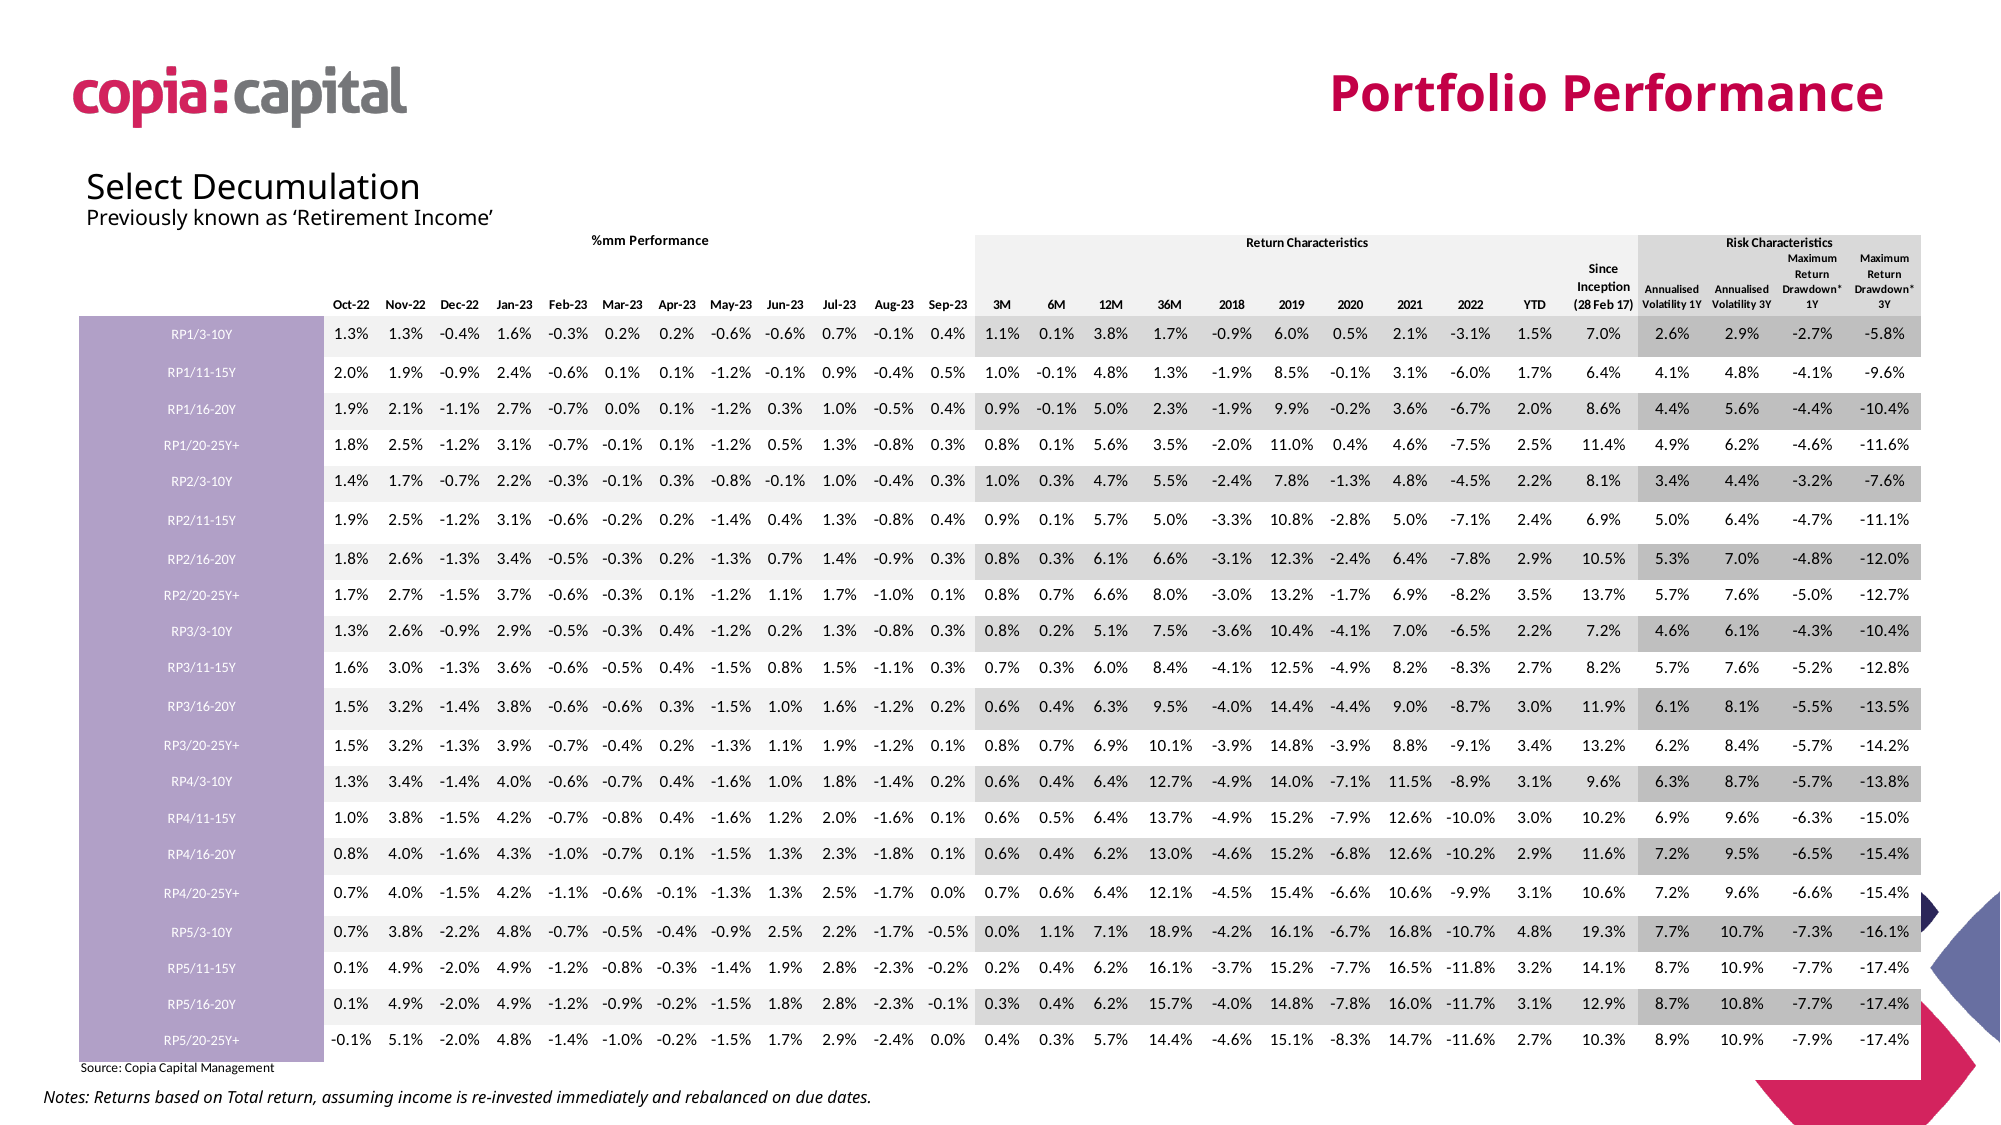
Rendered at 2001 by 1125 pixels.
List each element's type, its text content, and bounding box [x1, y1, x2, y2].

picture [78, 234, 2000, 1125]
text_box Notes: Returns based on Total return, assuming income is re-invested immediately and rebalanced on due dates. [28, 1080, 1435, 1115]
text_box Select Decumulation Previously known as ‘Retirement Income’ [71, 161, 1185, 280]
picture [73, 66, 407, 128]
title Portfolio Performance [990, 23, 1901, 169]
